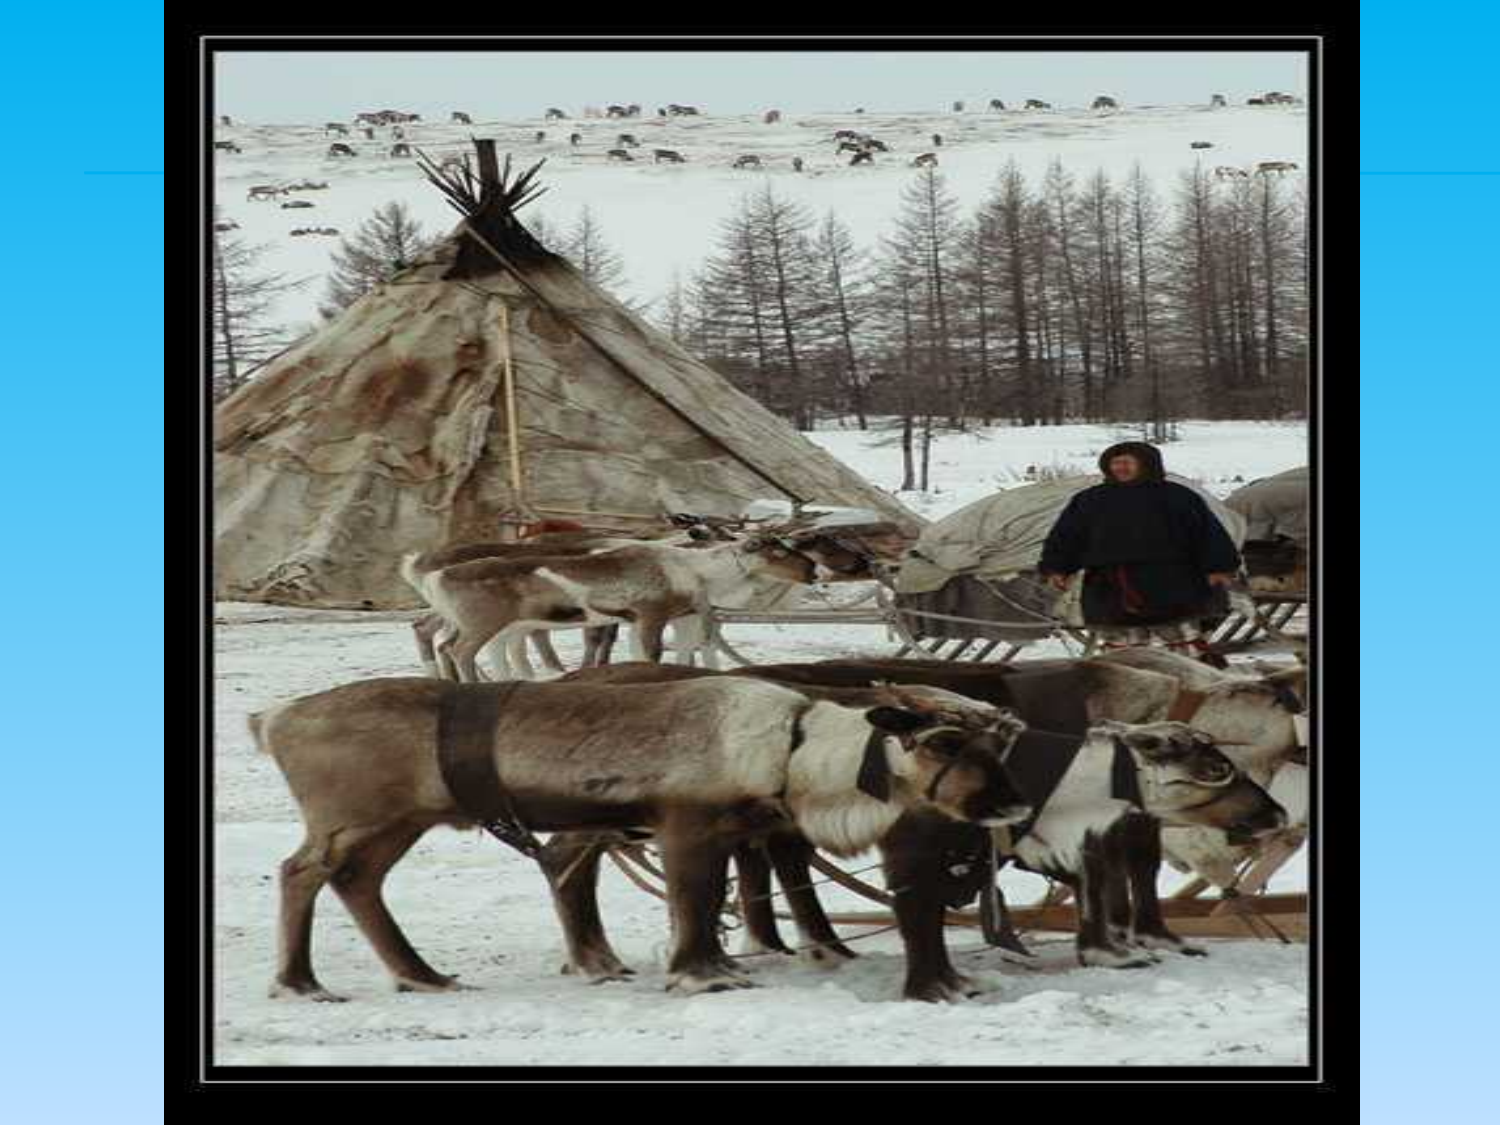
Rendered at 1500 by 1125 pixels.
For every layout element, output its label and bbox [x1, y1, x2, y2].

picture [161, 0, 1360, 1125]
